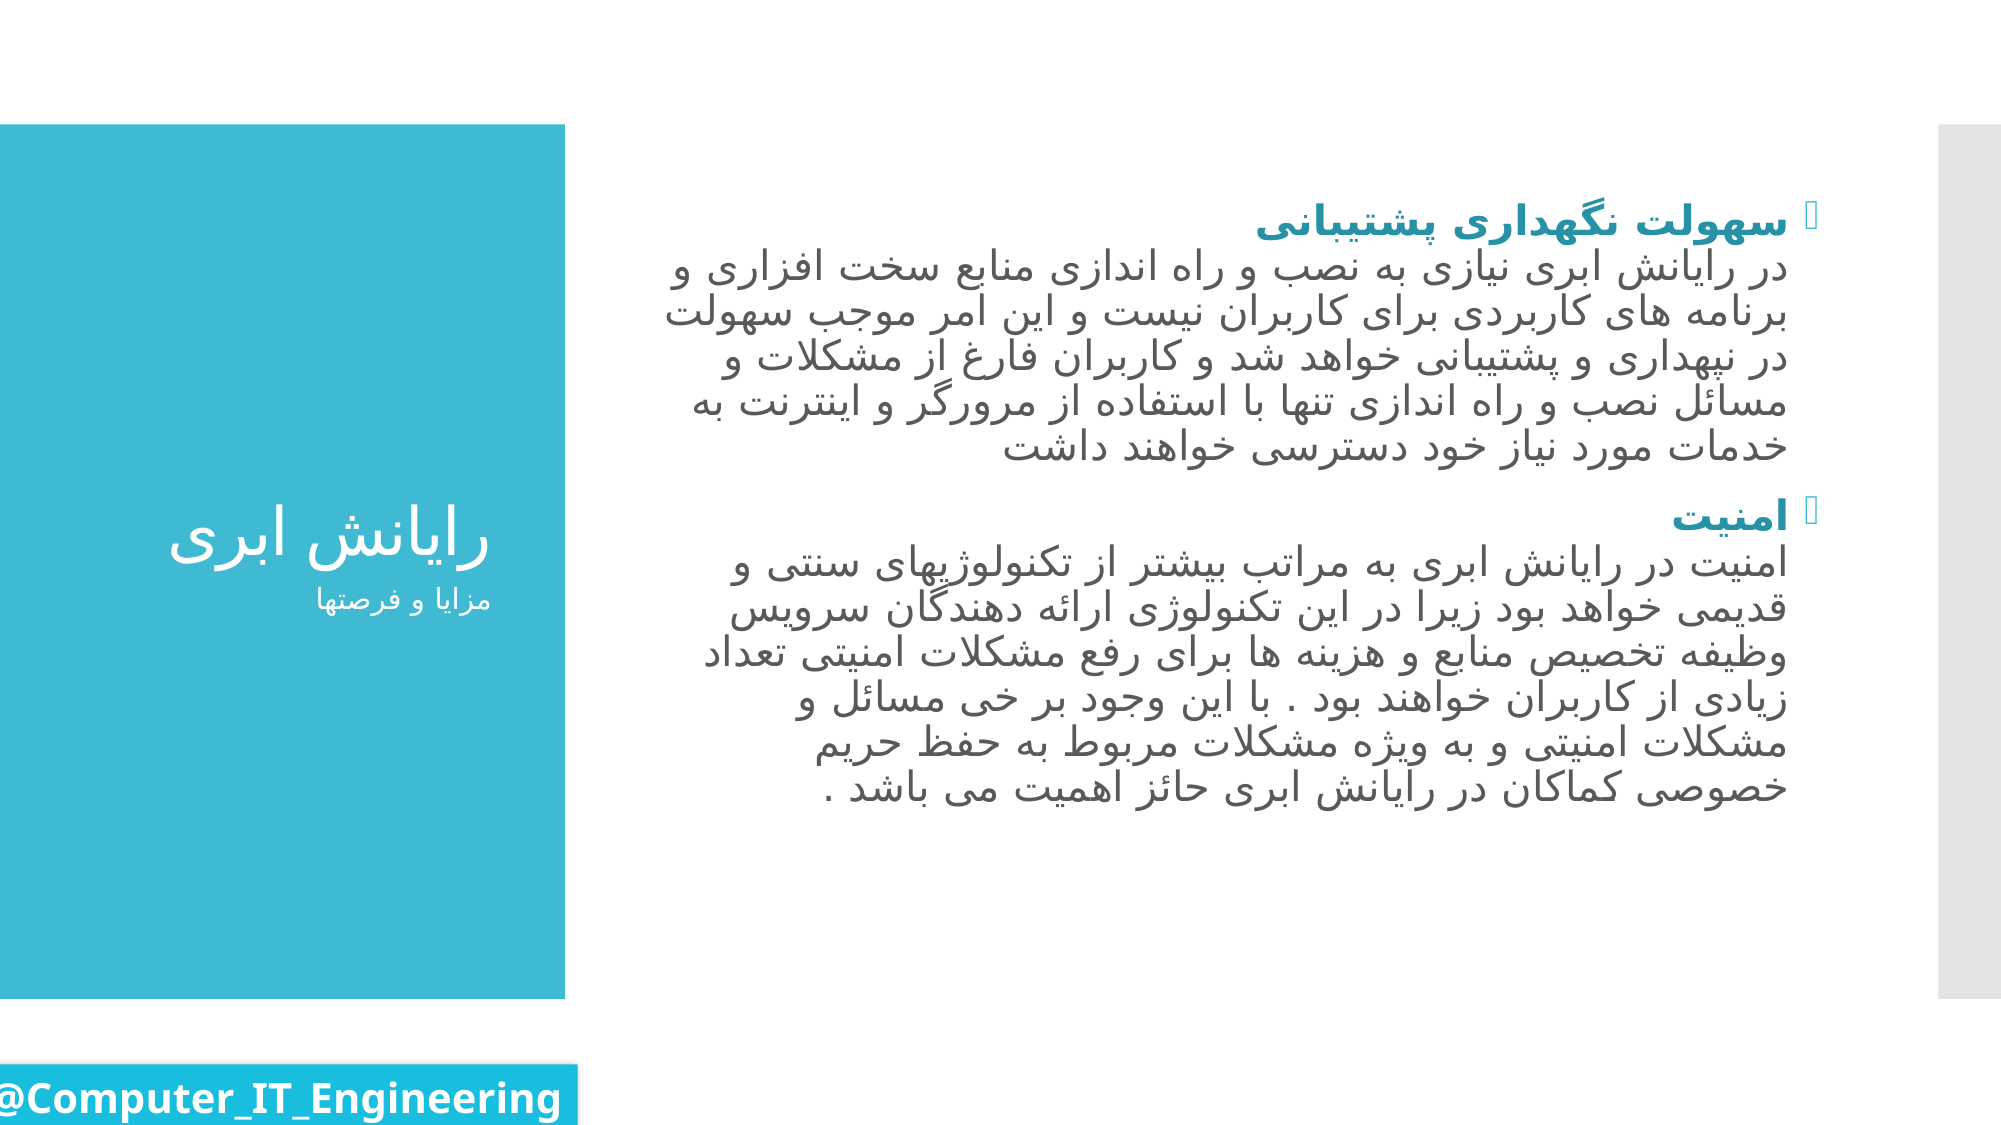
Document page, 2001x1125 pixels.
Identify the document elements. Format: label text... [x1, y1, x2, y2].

text_box @Computer_IT_Engineering [0, 1064, 578, 1125]
list سهولت نگهداری پشتیبانی در رایانش ابری نیازی به نصب و راه اندازی منابع سخت افزاری و برنامه های کاربردی برای کاربران نیست و این امر موجب سهولت در نپهداری و پشتیبانی خواهد شد و کاربران فارغ از مشکلات و مسائل نصب و راه اندازی تنها با استفاده از مرورگر و اینترنت به خدمات مورد نیاز خود دسترسی خواهند داشت امنیت امنیت در رایانش ابری به مراتب بیشتر از تکنولوژیهای سنتی و قدیمی خواهد بود زیرا در این تکنولوژی ارائه دهندگان سرویس وظیفه تخصیص منابع و هزینه ها برای رفع مشکلات امنیتی تعداد زیادی از کاربران خواهند بود . با این وجود بر خی مسائل و مشکلات امنیتی و به ویژه مشکلات مربوط به حفظ حریم خصوصی کماکان در رایانش ابری حائز اهمیت می باشد . [634, 142, 1835, 983]
title رایانش ابری [41, 187, 507, 573]
list مزایا و فرصتها [41, 573, 507, 955]
